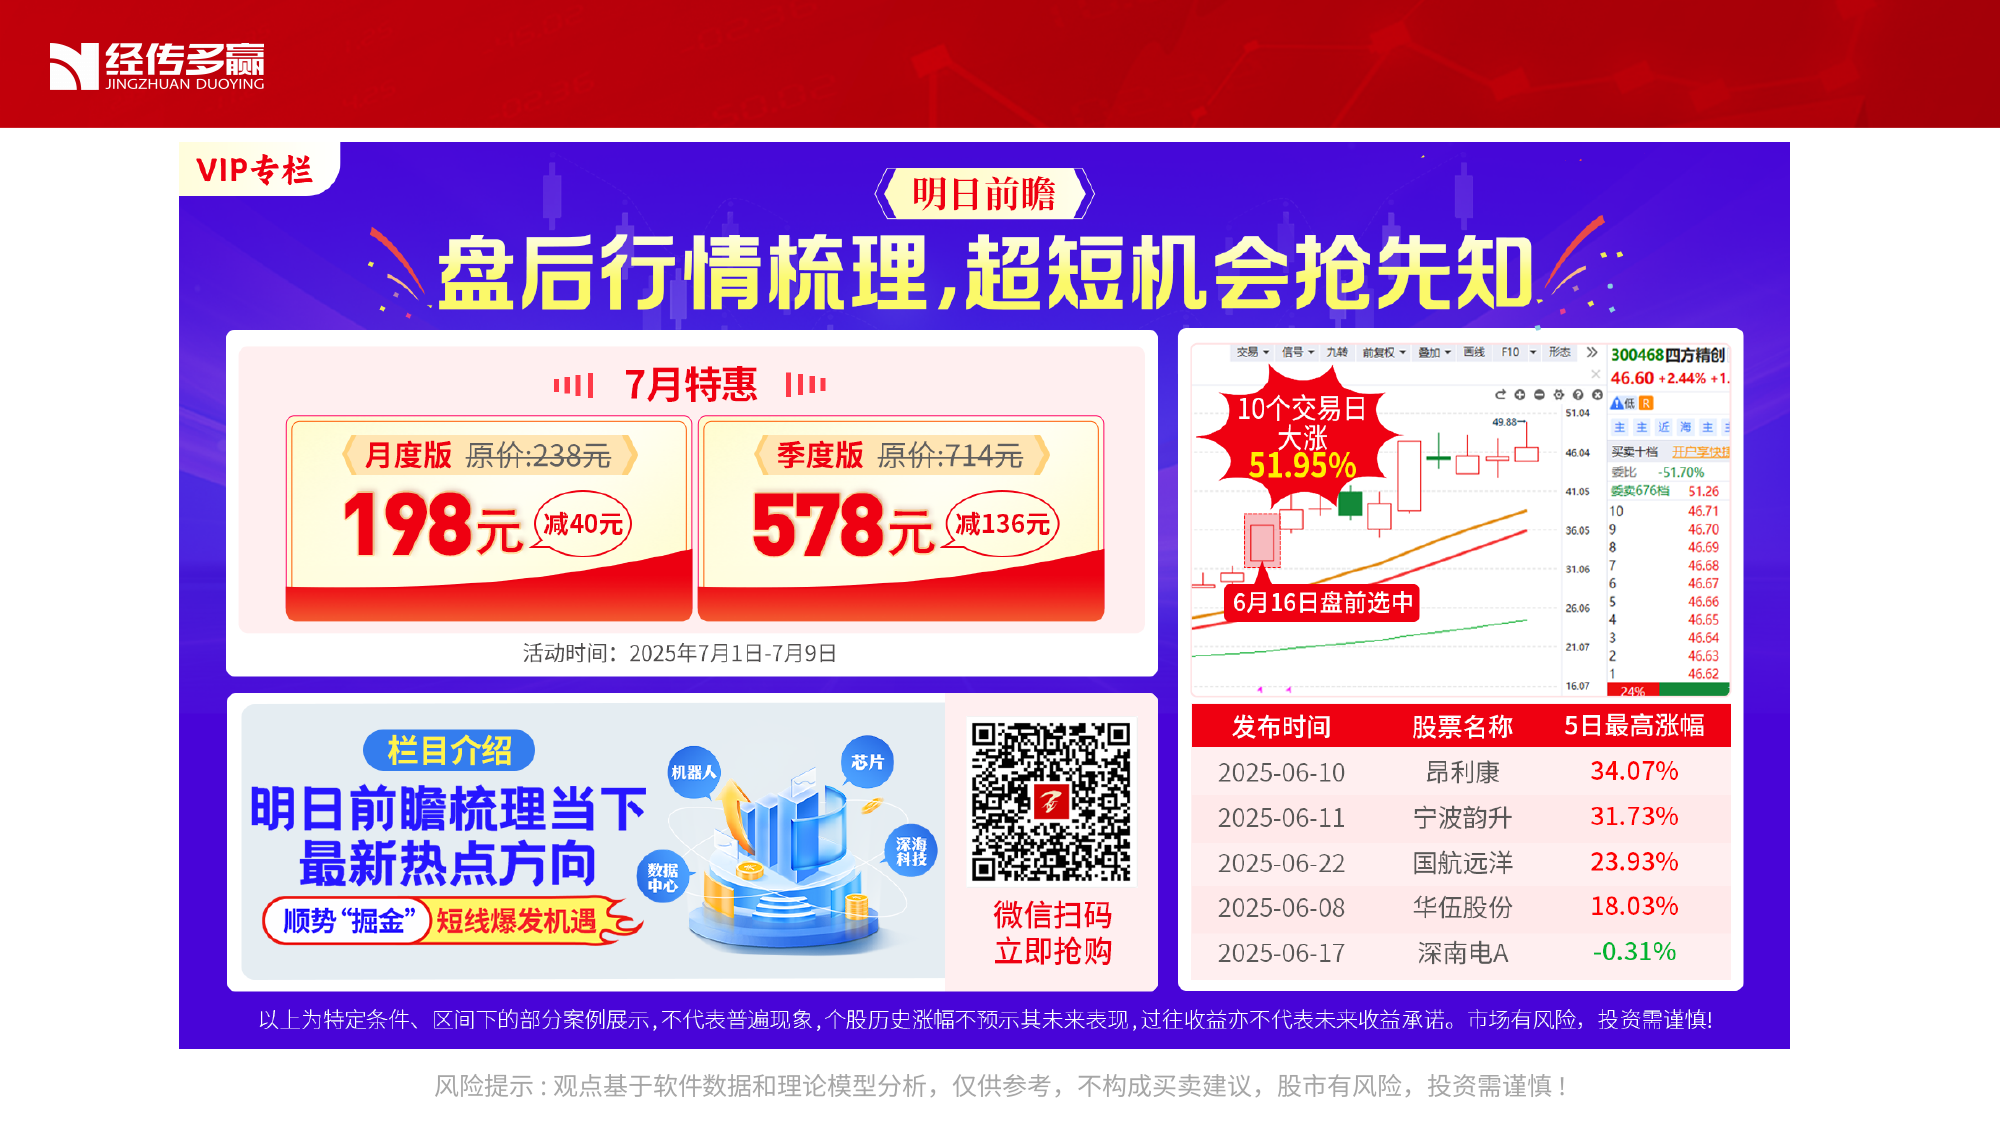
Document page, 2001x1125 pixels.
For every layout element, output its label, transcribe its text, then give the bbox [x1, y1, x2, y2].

text_box 风险提示:观点基于软件数据和理论模型分析，仅供参考，不构成买卖建议，股市有风险，投资需谨慎! [0, 1063, 2000, 1109]
picture [0, 0, 2000, 127]
picture [179, 142, 1790, 1049]
